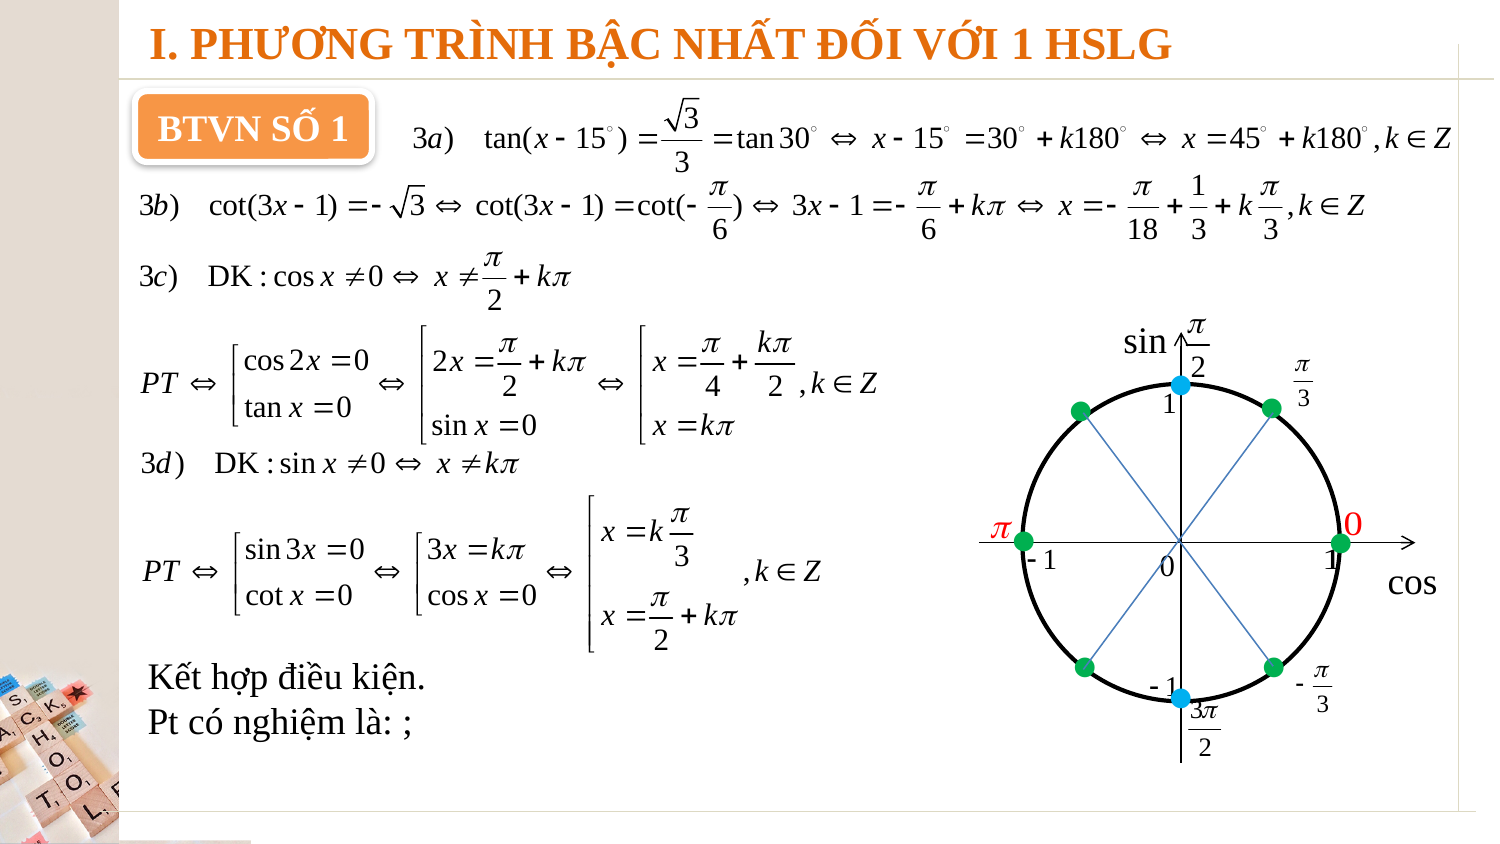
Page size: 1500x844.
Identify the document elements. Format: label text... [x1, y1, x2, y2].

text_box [978, 303, 1442, 763]
text_box I. PHƯƠNG TRÌNH BẬC NHẤT ĐỐI VỚI 1 HSLG [135, 6, 1447, 76]
text_box BTVN SỐ 1 [131, 87, 376, 164]
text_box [136, 460, 830, 659]
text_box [134, 166, 1374, 247]
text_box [408, 90, 1459, 180]
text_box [0, 0, 119, 844]
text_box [134, 234, 885, 454]
text_box [120, 0, 1500, 842]
